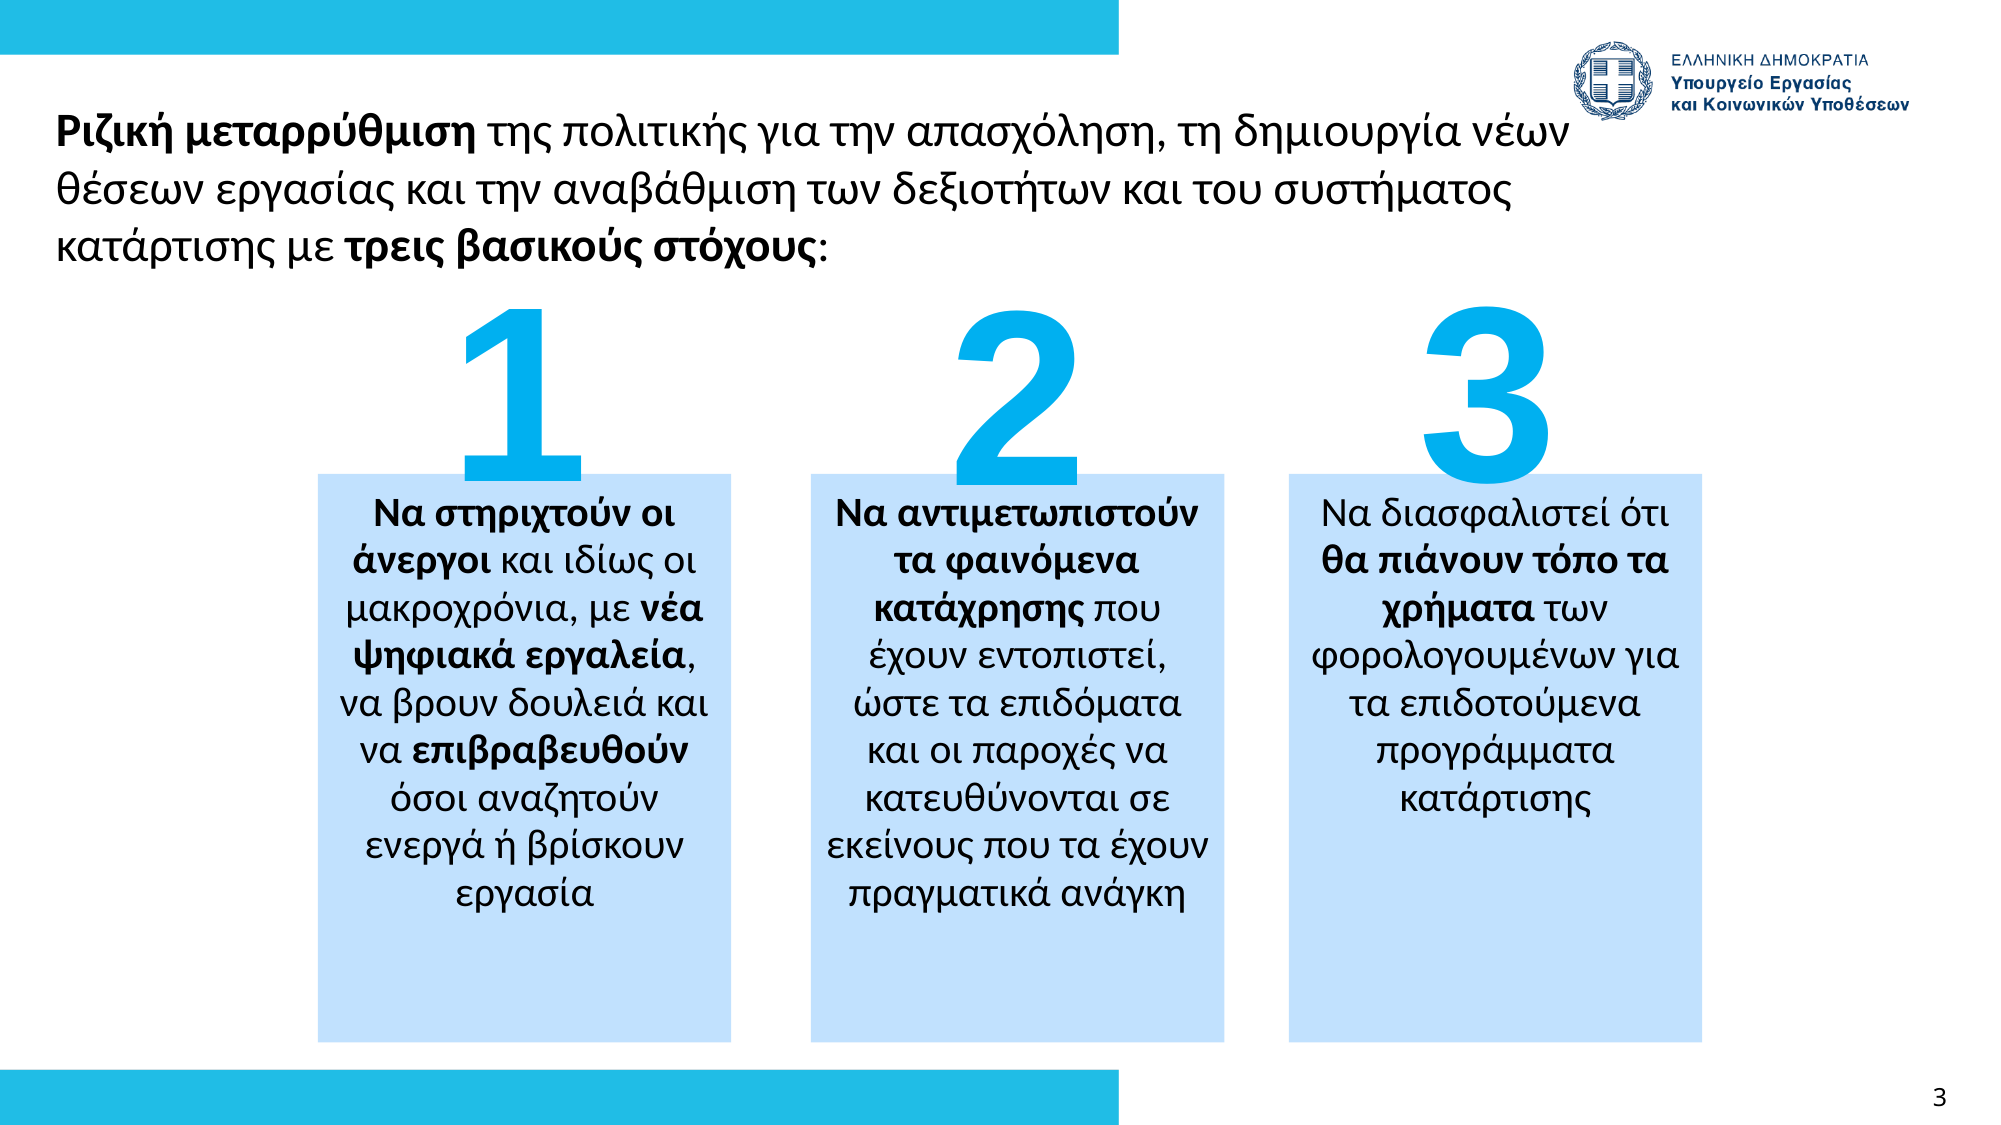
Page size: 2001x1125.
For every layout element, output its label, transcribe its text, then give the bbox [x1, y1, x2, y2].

list Ριζική μεταρρύθμιση της πολιτικής για την απασχόληση, τη δημιουργία νέων θέσεων εργασίας και την αναβάθμιση των δεξιοτήτων και του συστήματος κατάρτισης με τρεις βασικούς στόχους: [41, 91, 1594, 265]
text_box 2 [906, 275, 1129, 537]
text_box 1 [407, 271, 630, 533]
text_box Να διασφαλιστεί ότι θα πιάνουν τόπο τα χρήματα των φορολογουμένων για τα επιδοτούμενα προγράμματα κατάρτισης [1288, 473, 1703, 1043]
picture [0, 0, 2001, 1125]
text_box 3 [1377, 271, 1600, 533]
text_box Να αντιμετωπιστούν τα φαινόμενα κατάχρησης που έχουν εντοπιστεί, ώστε τα επιδόματα και οι παροχές να κατευθύνονται σε εκείνους που τα έχουν πραγματικά ανάγκη [810, 473, 1225, 1043]
slide_number 3 [1914, 1072, 1966, 1121]
text_box Να στηριχτούν οι άνεργοι και ιδίως οι μακροχρόνια, με νέα ψηφιακά εργαλεία, να βρουν δουλειά και να επιβραβευθούν όσοι αναζητούν ενεργά ή βρίσκουν εργασία [317, 473, 732, 1043]
